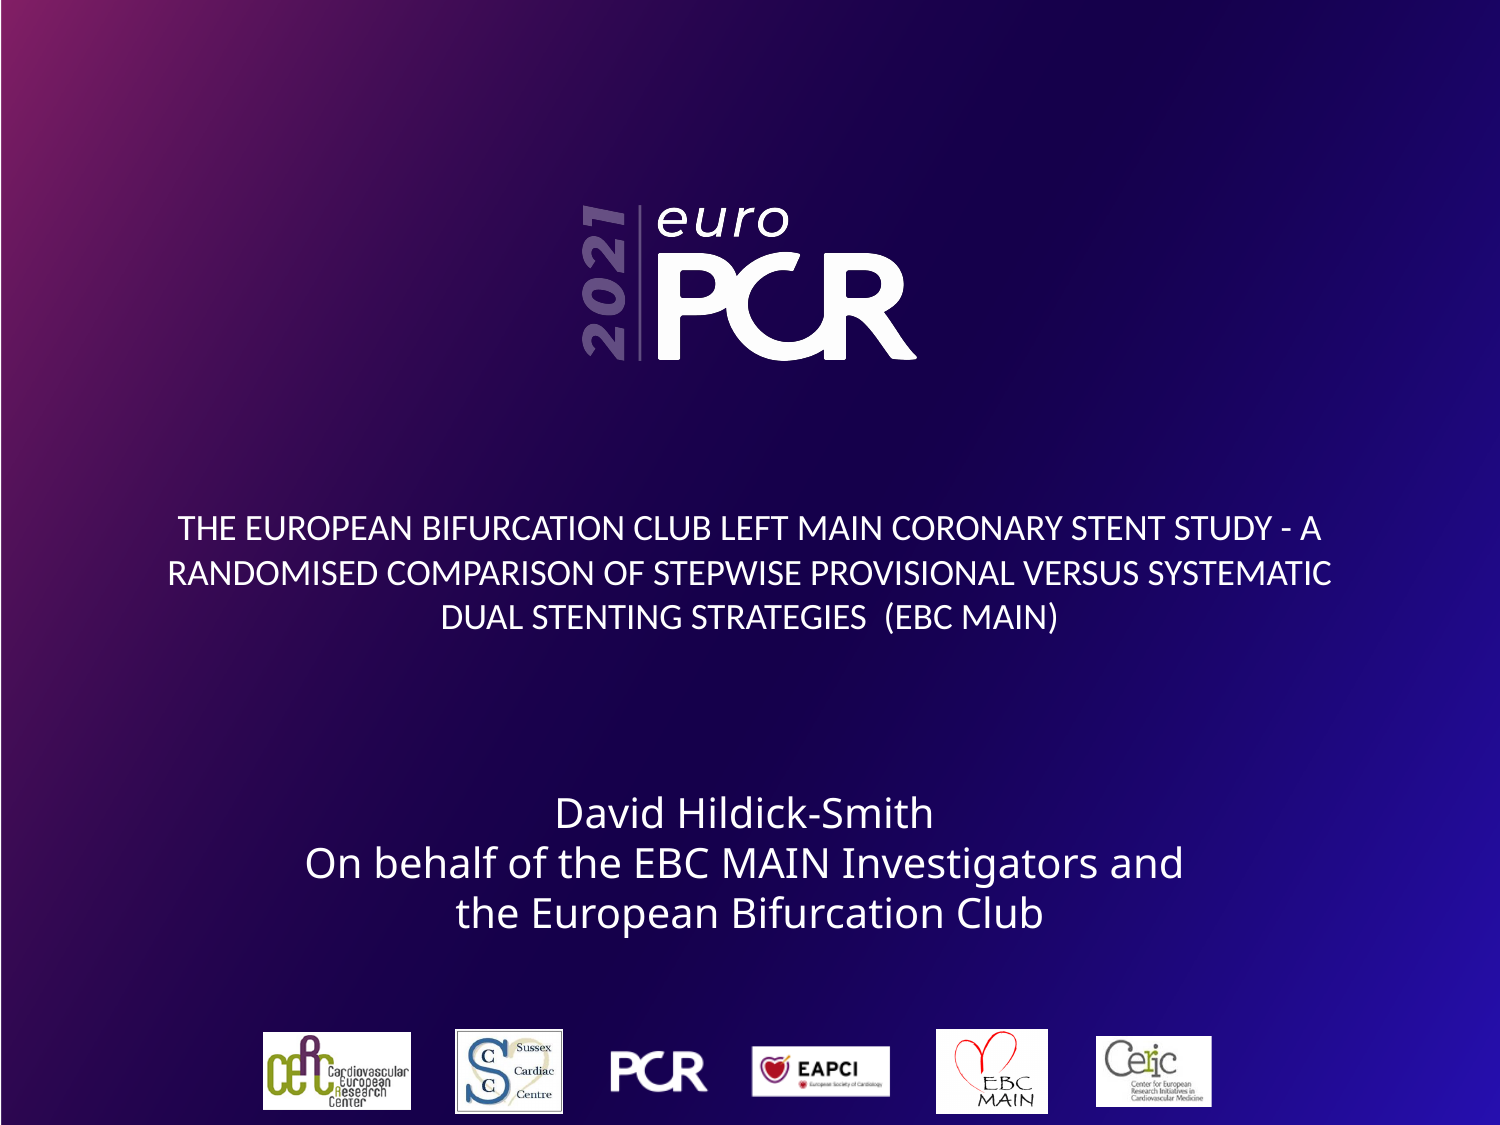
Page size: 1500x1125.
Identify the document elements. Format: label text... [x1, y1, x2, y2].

title The European Bifurcation Club Left Main Coronary Stent study - a randomised comparison of stepwise provisional versus systematic dual stenting strategies (EBC MAIN) [112, 449, 1388, 691]
picture [0, 0, 1500, 1125]
subtitle David Hildick-Smith On behalf of the EBC MAIN Investigators and the European Bifurcation Club [225, 779, 1275, 1002]
